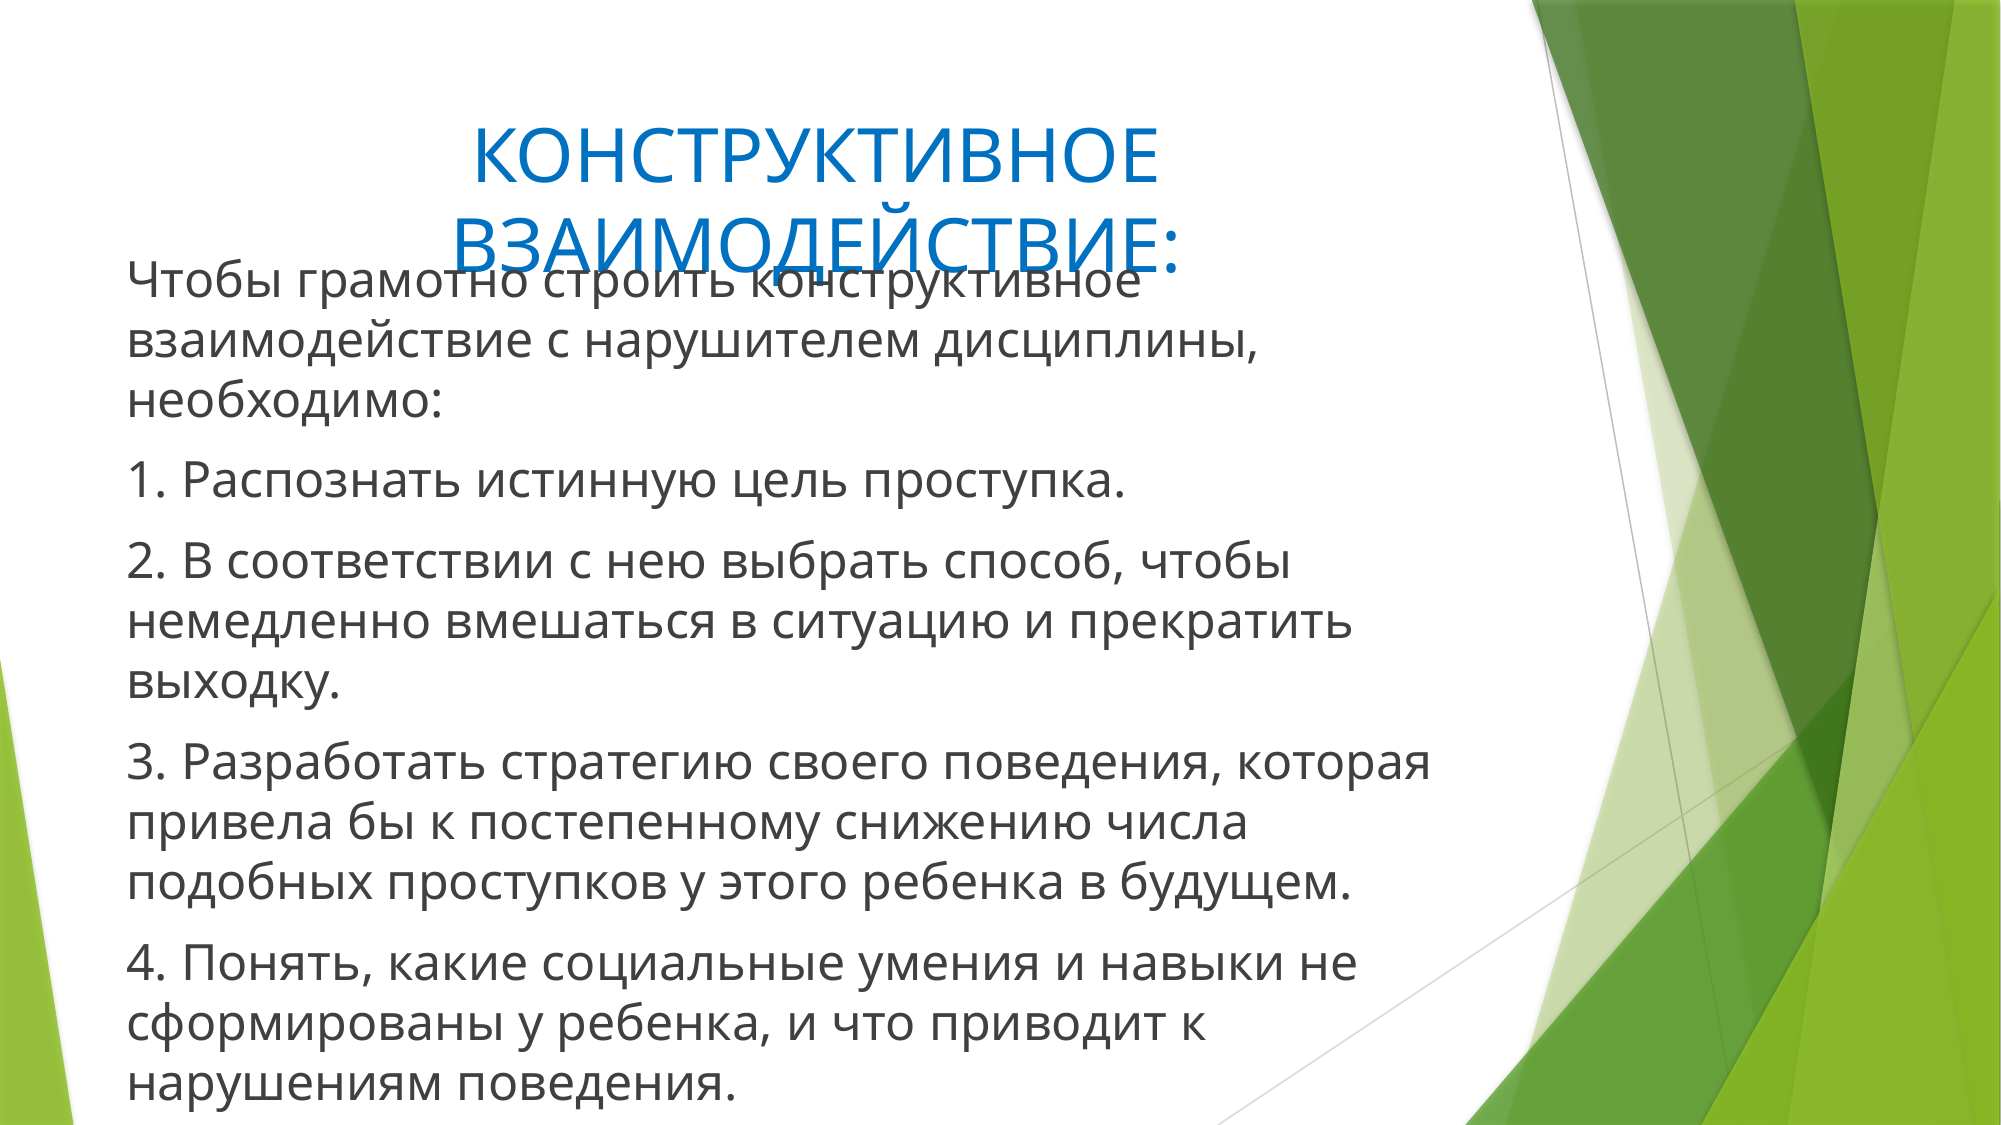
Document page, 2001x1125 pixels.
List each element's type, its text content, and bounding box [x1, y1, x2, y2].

title КОНСТРУКТИВНОЕ ВЗАИМОДЕЙСТВИЕ: [111, 99, 1522, 239]
list Чтобы грамотно строить конструктивное взаимодействие с нарушителем дисциплины, необходимо: 1. Распознать истинную цель проступка. 2. В соответствии с нею выбрать способ, чтобы немедленно вмешаться в ситуацию и прекратить выходку. 3. Разработать стратегию своего поведения, которая привела бы к постепенному снижению числа подобных проступков у этого ребенка в будущем. 4. Понять, какие социальные умения и навыки не сформированы у ребенка, и что приводит к нарушениям поведения. [111, 239, 1522, 1068]
